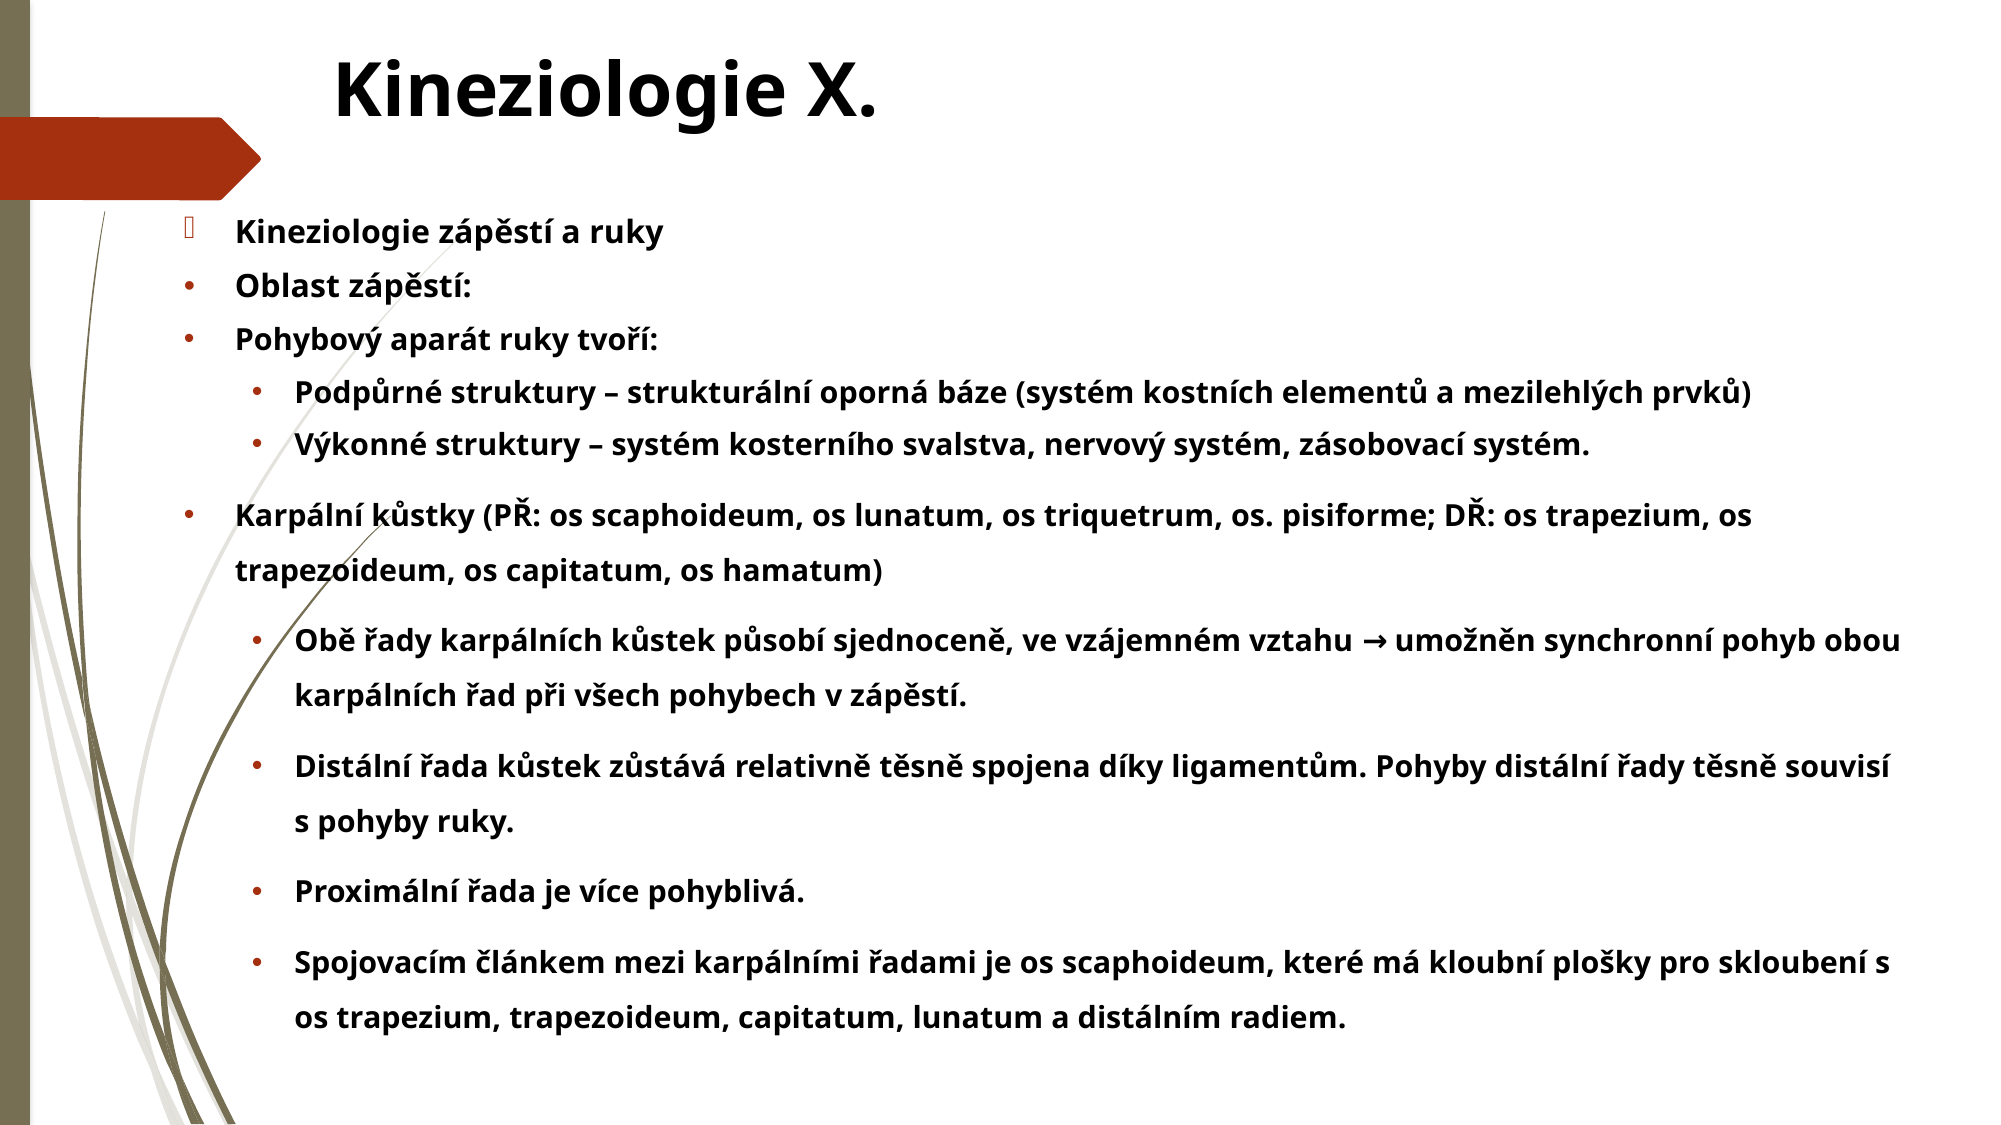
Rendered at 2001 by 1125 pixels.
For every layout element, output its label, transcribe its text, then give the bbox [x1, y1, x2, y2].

title Kineziologie X. [317, 34, 1780, 203]
list Kineziologie zápěstí a ruky Oblast zápěstí: Pohybový aparát ruky tvoří: Podpůrné struktury – strukturální oporná báze (systém kostních elementů a mezilehlých prvků) Výkonné struktury – systém kosterního svalstva, nervový systém, zásobovací systém. Karpální kůstky (PŘ: os scaphoideum, os lunatum, os triquetrum, os. pisiforme; DŘ: os trapezium, os trapezoideum, os capitatum, os hamatum) Obě řady karpálních kůstek působí sjednoceně, ve vzájemném vztahu → umožněn synchronní pohyb obou karpálních řad při všech pohybech v zápěstí. Distální řada kůstek zůstává relativně těsně spojena díky ligamentům. Pohyby distální řady těsně souvisí s pohyby ruky. Proximální řada je více pohyblivá. Spojovacím článkem mezi karpálními řadami je os scaphoideum, které má kloubní plošky pro skloubení s os trapezium, trapezoideum, capitatum, lunatum a distálním radiem. [168, 203, 1929, 1045]
